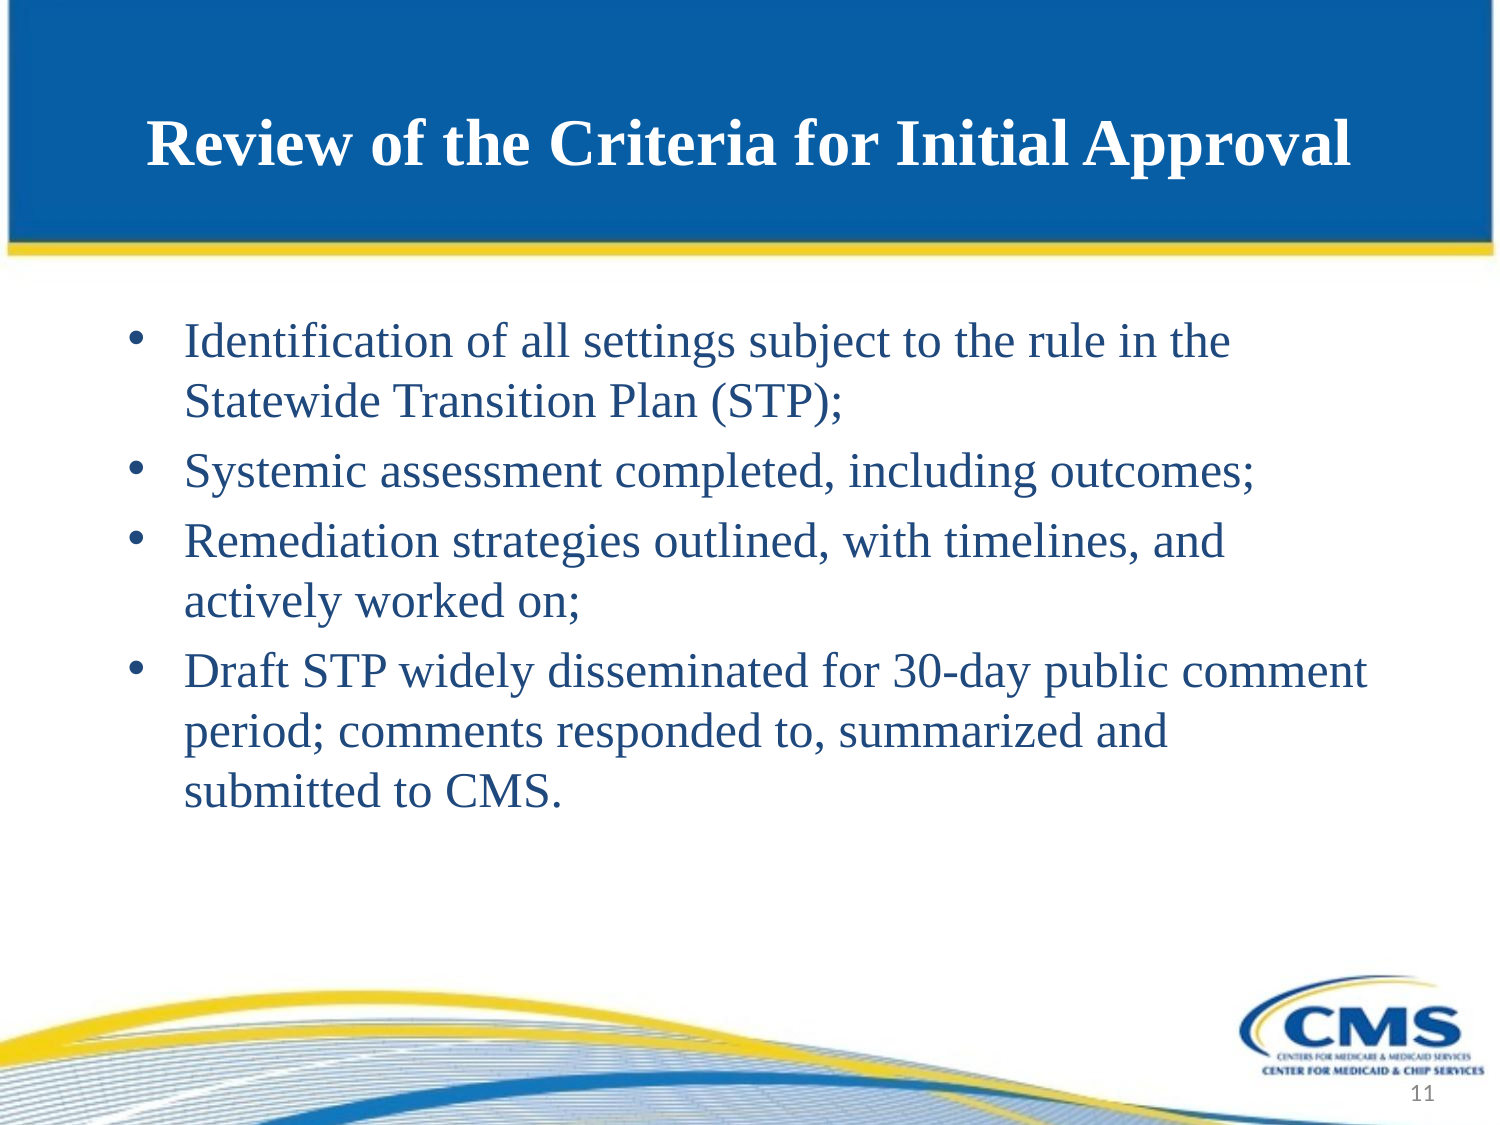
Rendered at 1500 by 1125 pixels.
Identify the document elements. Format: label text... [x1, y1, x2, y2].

slide_number 11 [1100, 1061, 1450, 1122]
picture [0, 0, 1500, 1125]
title Review of the Criteria for Initial Approval [37, 45, 1463, 233]
list Identification of all settings subject to the rule in the Statewide Transition Plan (STP); Systemic assessment completed, including outcomes; Remediation strategies outlined, with timelines, and actively worked on; Draft STP widely disseminated for 30-day public comment period; comments responded to, summarized and submitted to CMS. [112, 299, 1388, 938]
